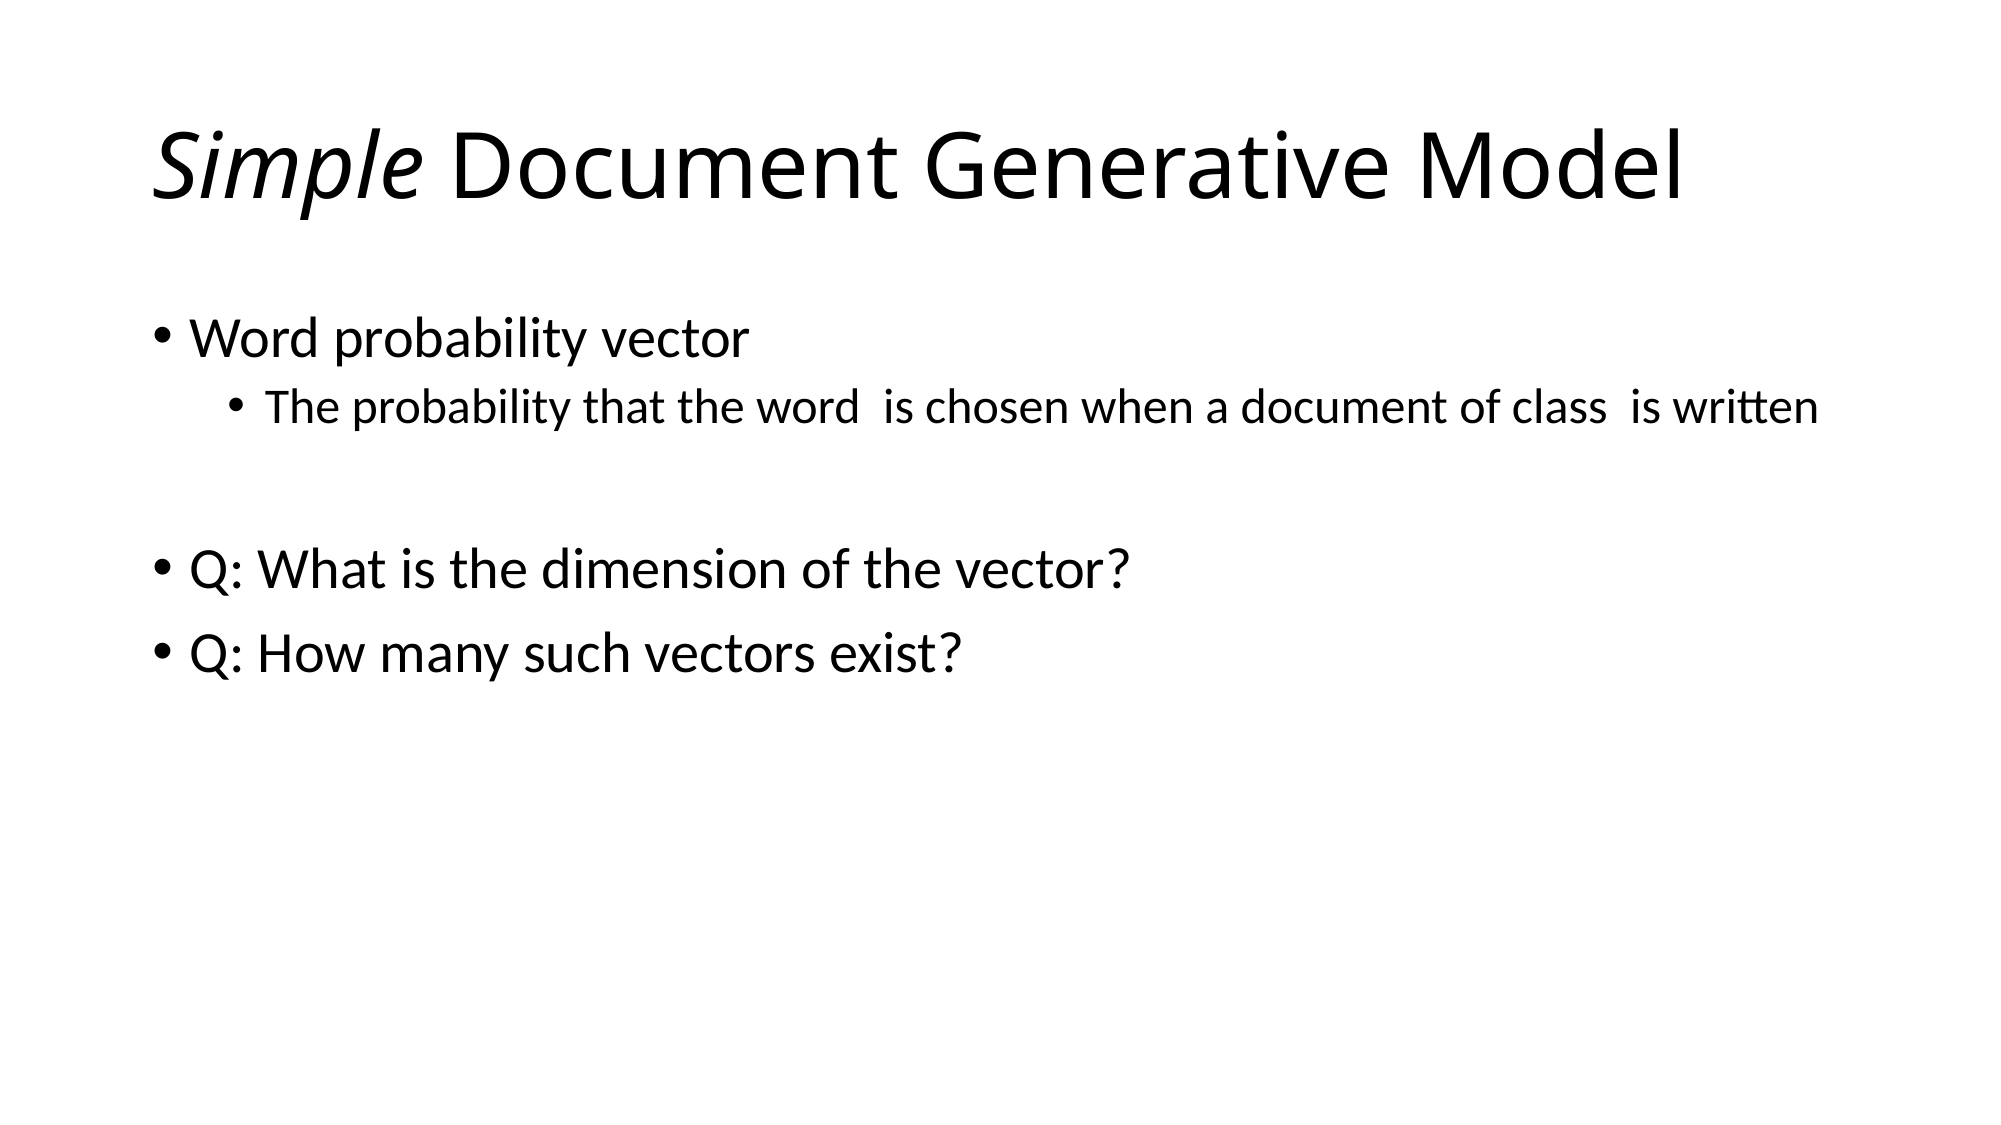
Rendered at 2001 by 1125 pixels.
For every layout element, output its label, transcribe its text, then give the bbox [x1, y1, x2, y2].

title Simple Document Generative Model [137, 59, 1863, 278]
